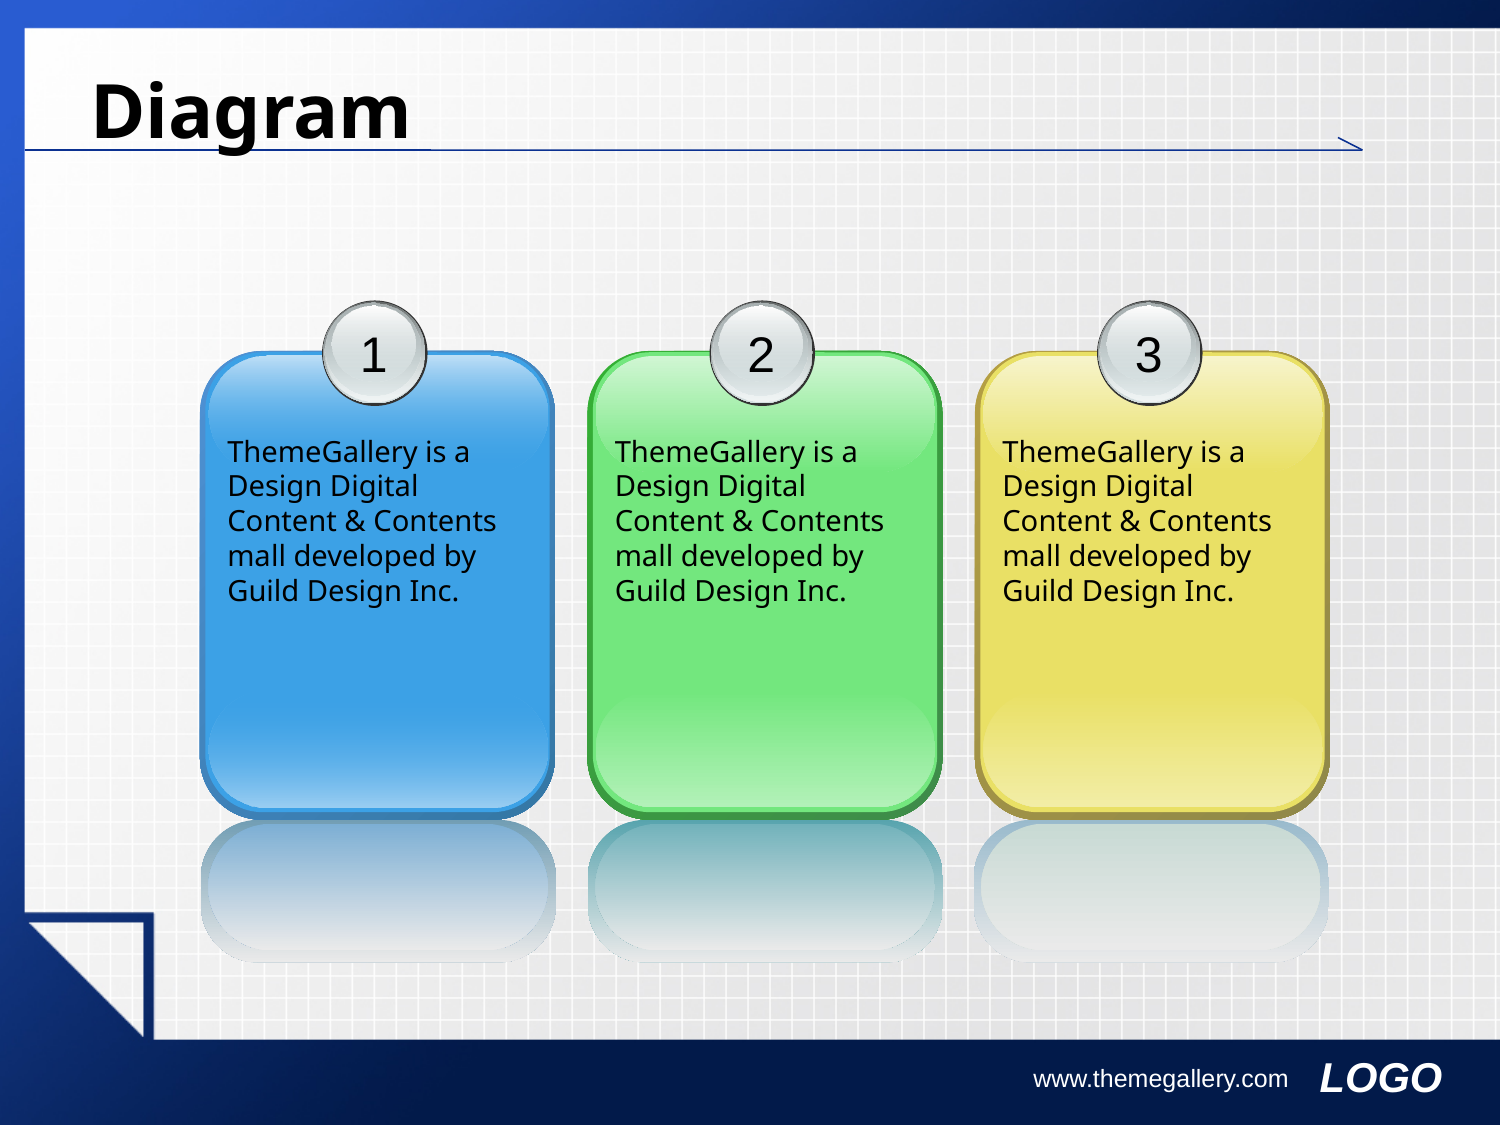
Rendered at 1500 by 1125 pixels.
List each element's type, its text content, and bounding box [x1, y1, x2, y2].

picture [0, 0, 1500, 1125]
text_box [199, 300, 557, 963]
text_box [973, 300, 1331, 963]
footer www.themegallery.com [928, 1054, 1305, 1096]
title Diagram [74, 62, 1338, 156]
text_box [587, 300, 944, 963]
